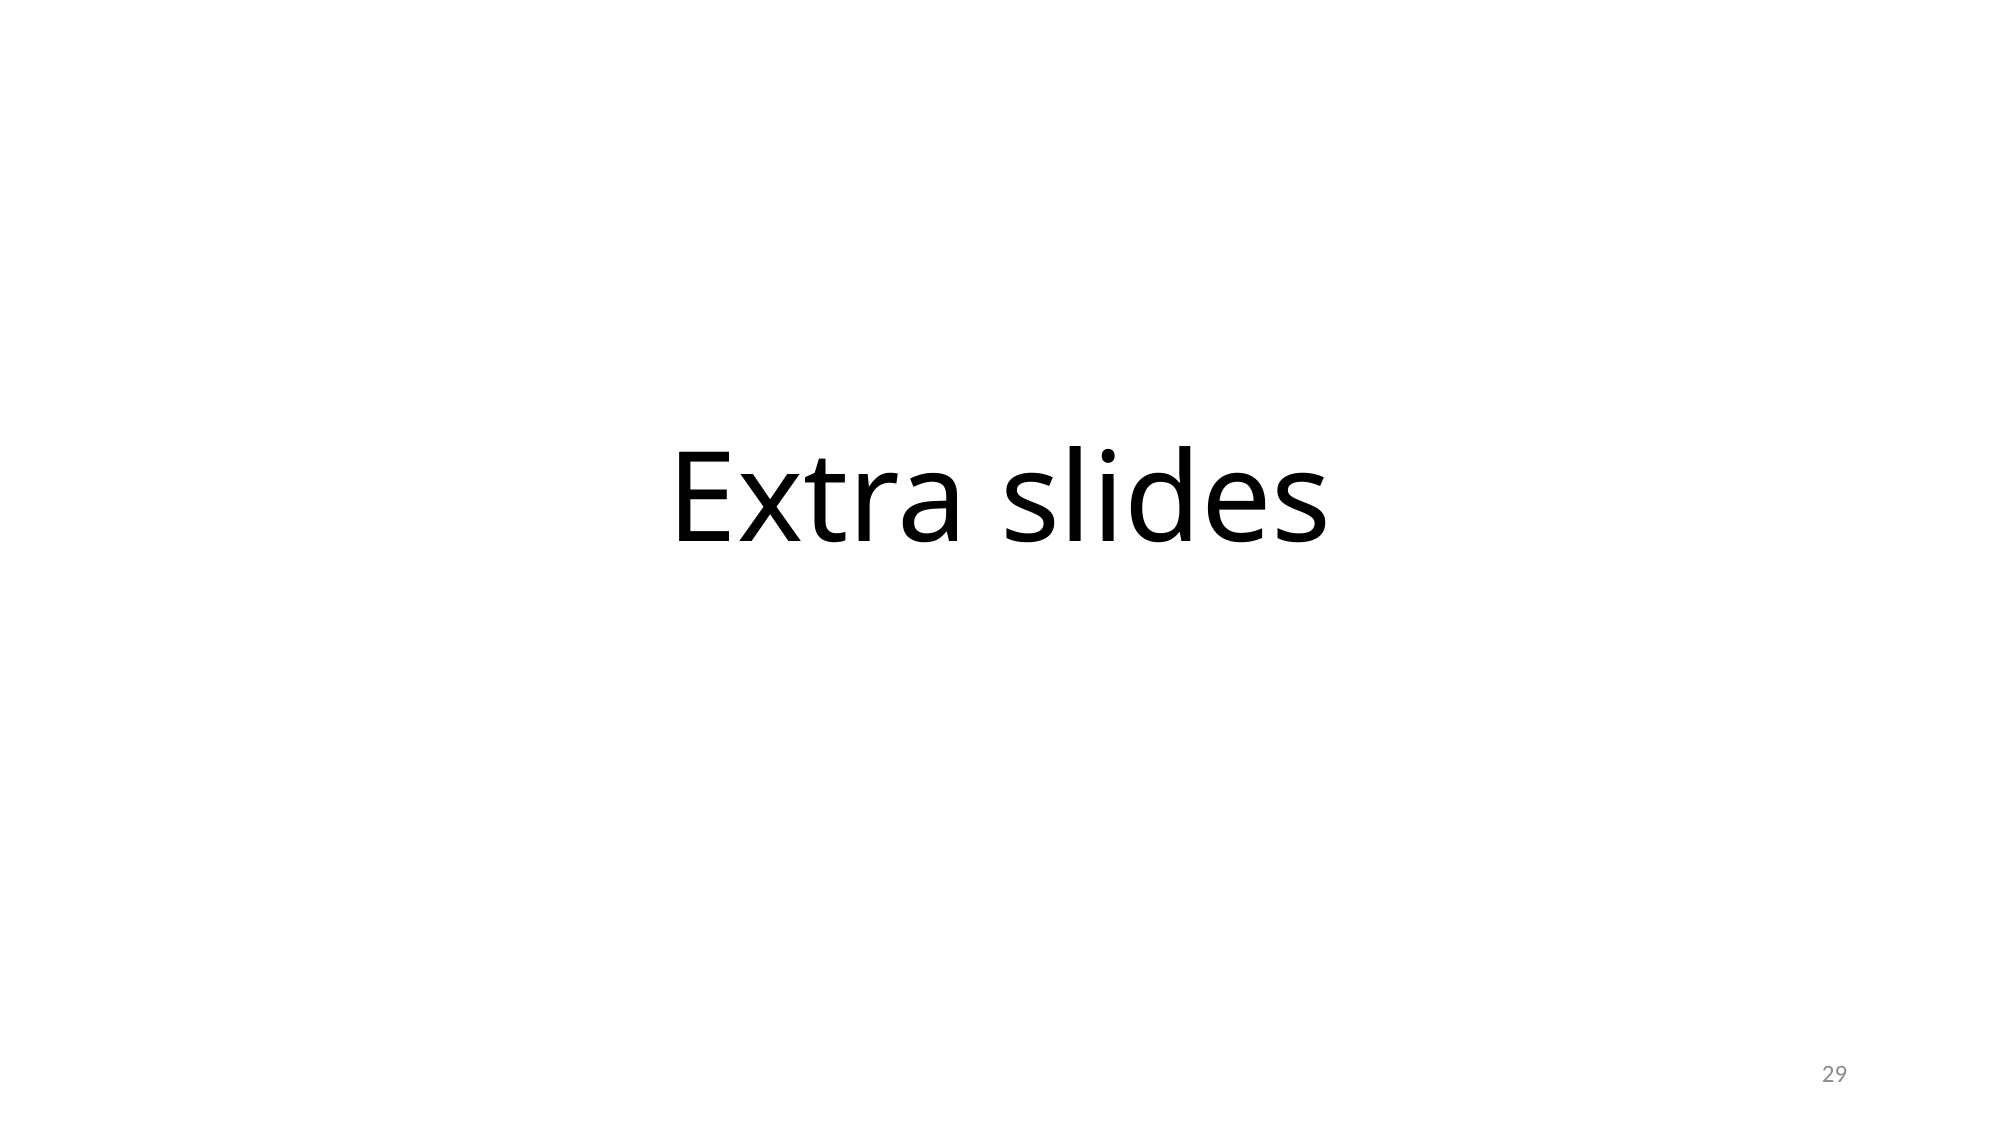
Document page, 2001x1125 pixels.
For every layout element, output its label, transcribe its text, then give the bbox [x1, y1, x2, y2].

slide_number 29 [1412, 1042, 1863, 1103]
title Extra slides [249, 184, 1750, 576]
